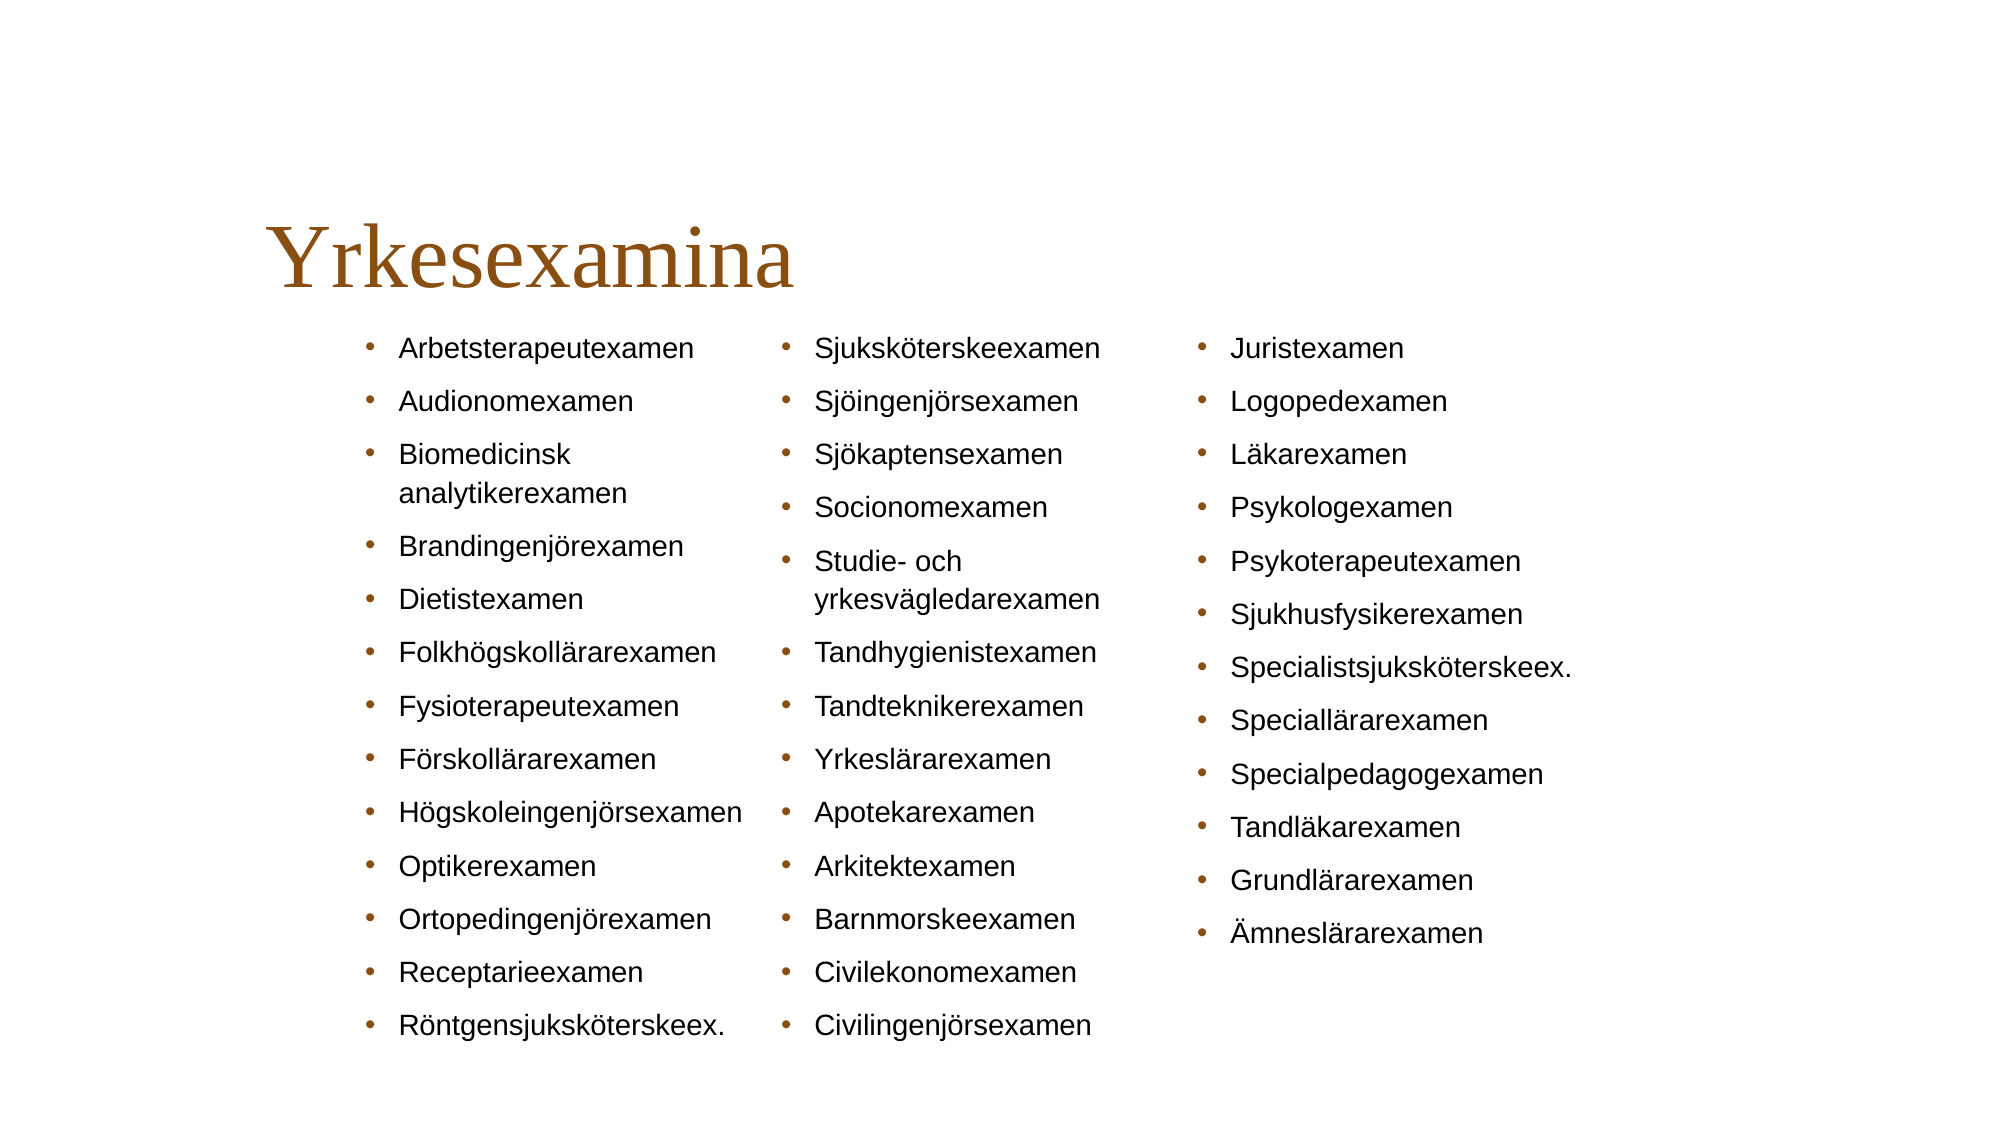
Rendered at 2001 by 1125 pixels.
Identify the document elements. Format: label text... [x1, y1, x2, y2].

list Arbetsterapeutexamen Audionomexamen Biomedicinsk analytikerexamen Brandingenjörexamen Dietistexamen Folkhögskollärarexamen Fysioterapeutexamen Förskollärarexamen Högskoleingenjörsexamen Optikerexamen Ortopedingenjörexamen Receptarieexamen Röntgensjuksköterskeex. Sjuksköterskeexamen Sjöingenjörsexamen Sjökaptensexamen Socionomexamen Studie- och yrkesvägledarexamen Tandhygienistexamen Tandteknikerexamen Yrkeslärarexamen Apotekarexamen Arkitektexamen Barnmorskeexamen Civilekonomexamen Civilingenjörsexamen Juristexamen Logopedexamen Läkarexamen Psykologexamen Psykoterapeutexamen Sjukhusfysikerexamen Specialistsjuksköterskeex. Speciallärarexamen Specialpedagogexamen Tandläkarexamen Grundlärarexamen Ämneslärarexamen [365, 325, 1614, 1030]
title Yrkesexamina [265, 59, 1713, 355]
